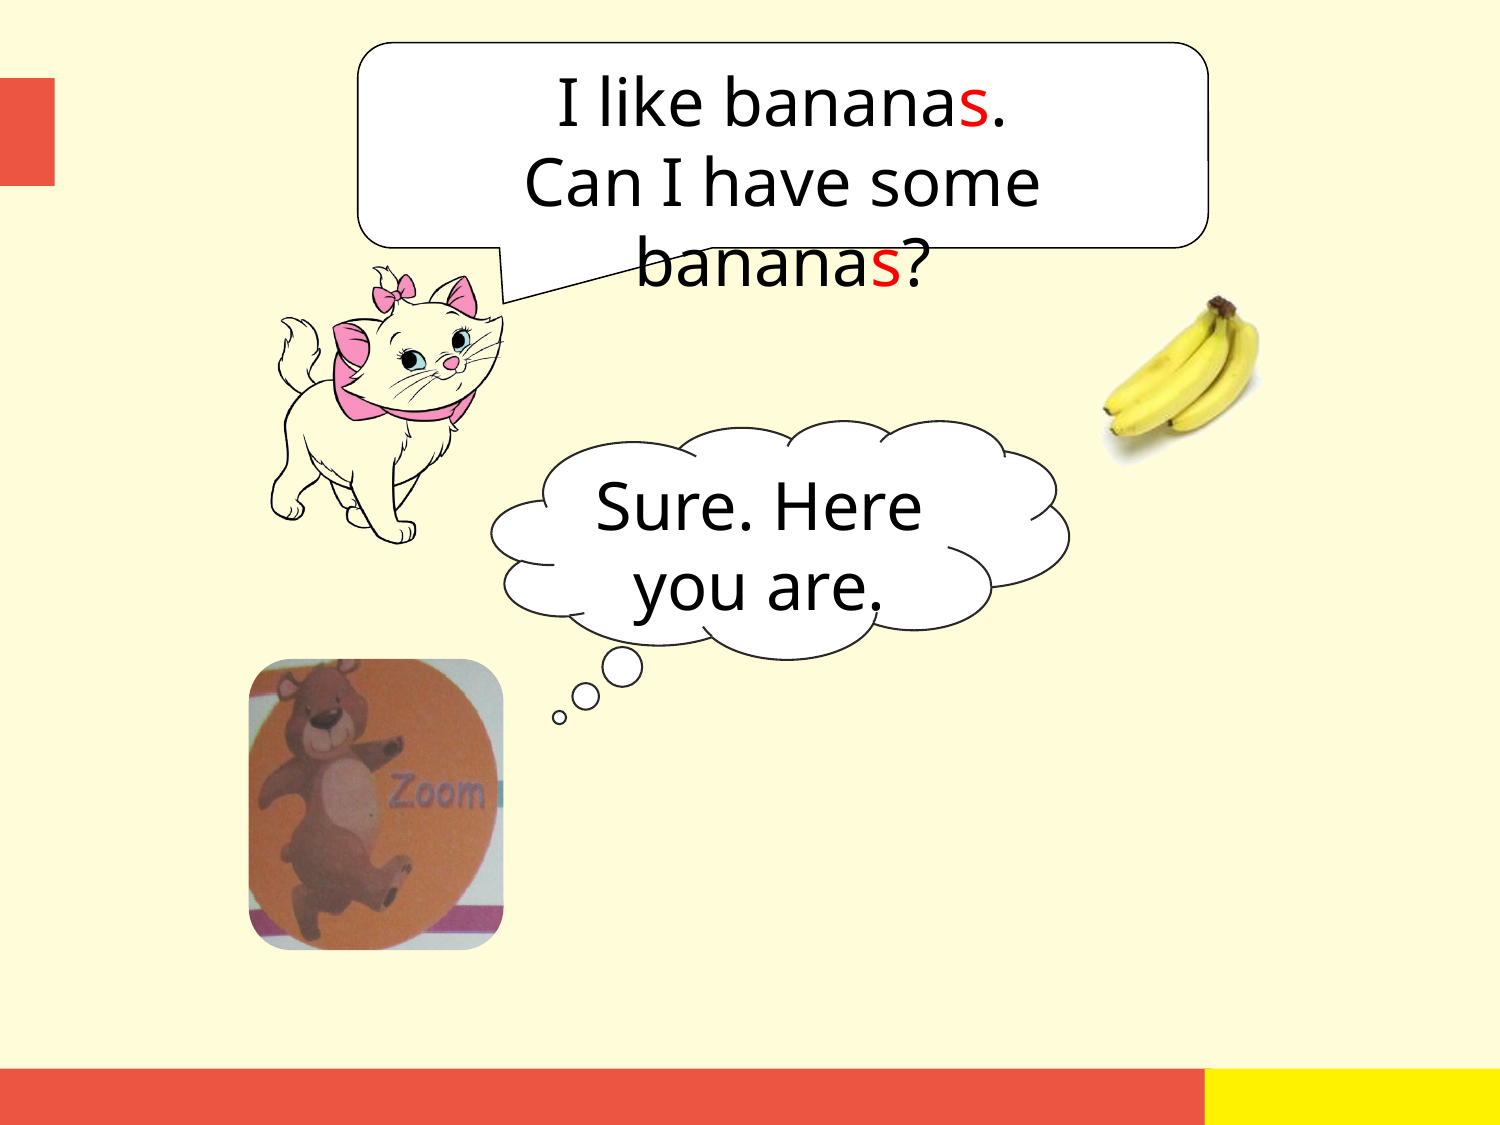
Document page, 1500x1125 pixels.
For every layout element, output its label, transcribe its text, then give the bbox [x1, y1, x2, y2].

text_box Sure. Here you are. [499, 421, 1070, 660]
picture [248, 658, 504, 951]
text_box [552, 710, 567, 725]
text_box Sure. Here you are. [602, 647, 643, 687]
text_box I like bananas. Can I have some bananas? [357, 42, 1209, 302]
picture [264, 259, 510, 550]
picture [1057, 267, 1312, 468]
text_box Sure. Here you are. [572, 683, 599, 710]
